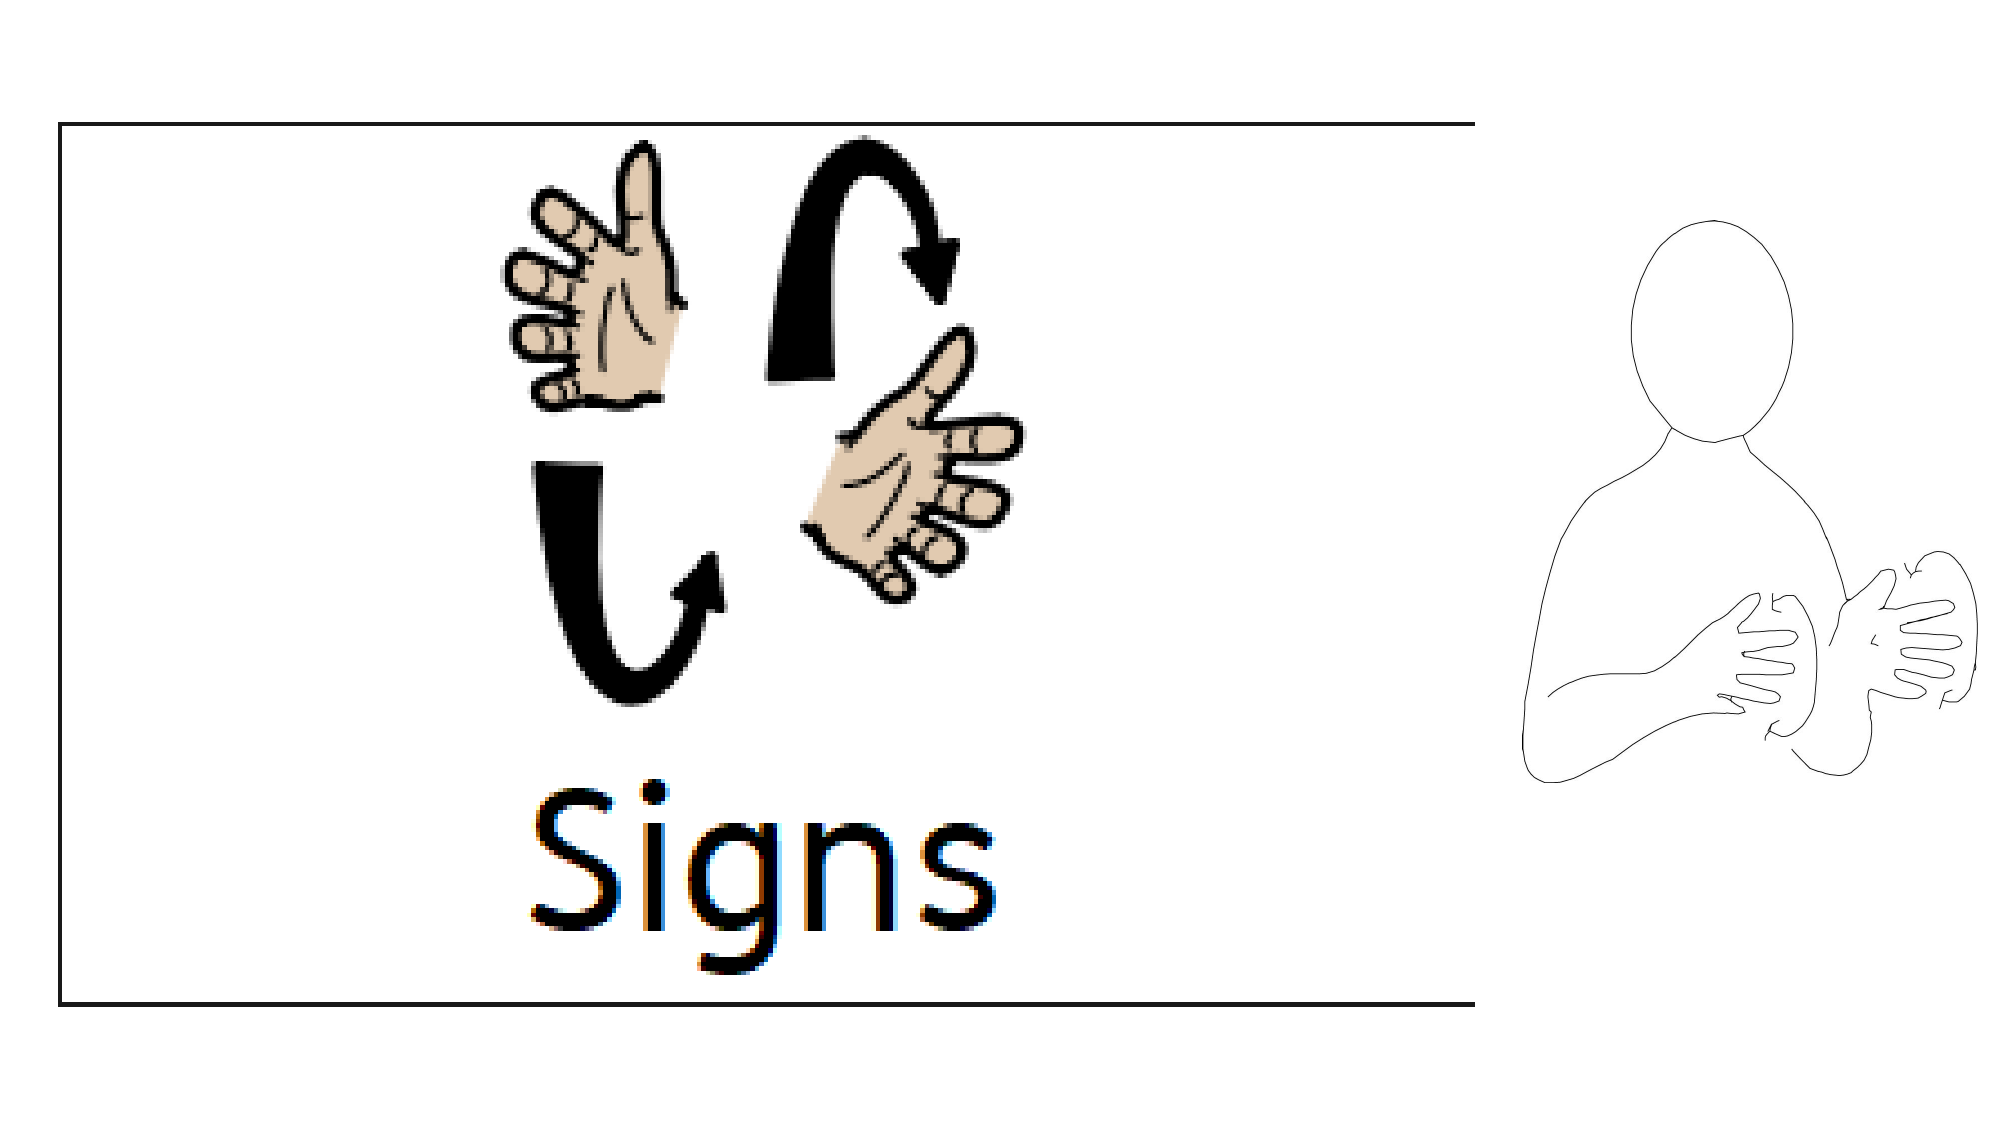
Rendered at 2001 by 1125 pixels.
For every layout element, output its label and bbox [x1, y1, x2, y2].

picture [1522, 220, 1978, 783]
picture [58, 118, 1475, 1007]
